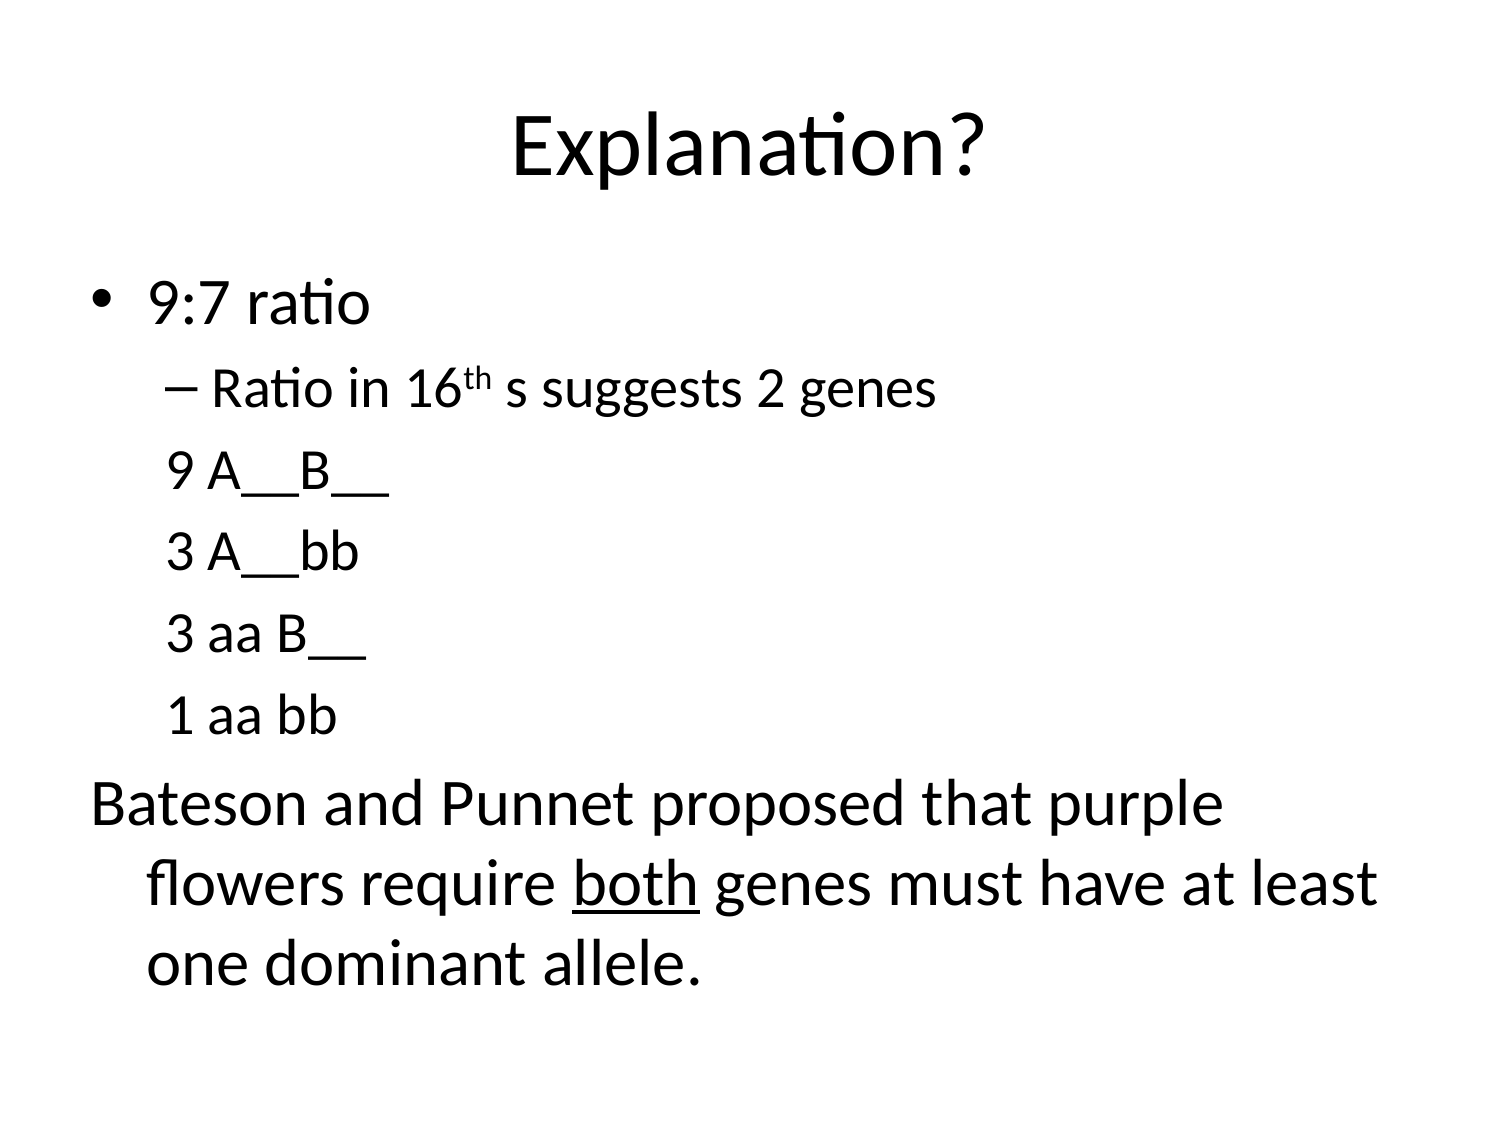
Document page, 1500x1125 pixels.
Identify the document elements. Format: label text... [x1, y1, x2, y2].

title Explanation? [75, 45, 1425, 233]
list 9:7 ratio Ratio in 16th s suggests 2 genes 9 A__B__ 3 A__bb 3 aa B__ 1 aa bb Bateson and Punnet proposed that purple flowers require both genes must have at least one dominant allele. [75, 249, 1450, 1100]
